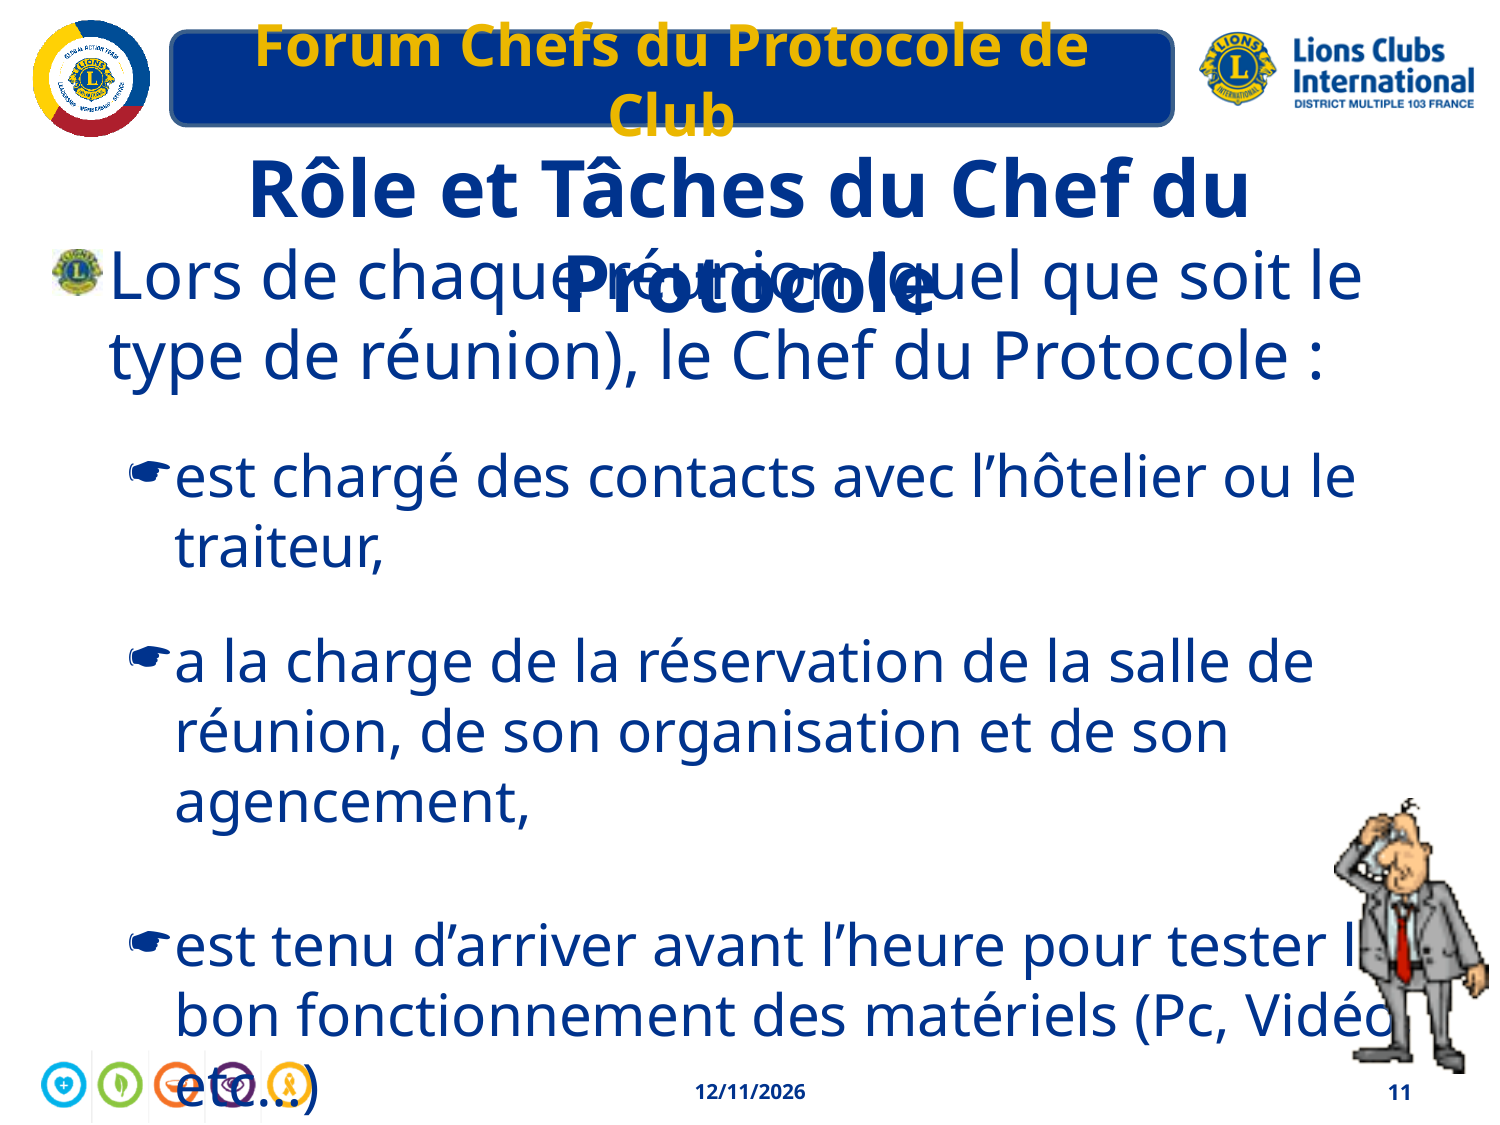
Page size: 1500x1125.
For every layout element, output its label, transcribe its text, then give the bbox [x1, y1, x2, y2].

list Lors de chaque réunion (quel que soit le type de réunion), le Chef du Protocole : est chargé des contacts avec l’hôtelier ou le traiteur, a la charge de la réservation de la salle de réunion, de son organisation et de son agencement, est tenu d’arriver avant l’heure pour tester le bon fonctionnement des matériels (Pc, Vidéo, etc…) Pour une réunion avec conférencier : un cadeau de remerciement, un fanion,… [37, 244, 1463, 1038]
picture [1334, 798, 1489, 1075]
picture [1198, 31, 1475, 110]
picture [22, 10, 159, 146]
picture [47, 1068, 81, 1102]
text_box Rôle et Tâches du Chef du Protocole [37, 131, 1463, 244]
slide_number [637, 1074, 863, 1112]
picture [52, 249, 103, 296]
slide_number 11 [1340, 1083, 1460, 1112]
picture [41, 1050, 312, 1123]
